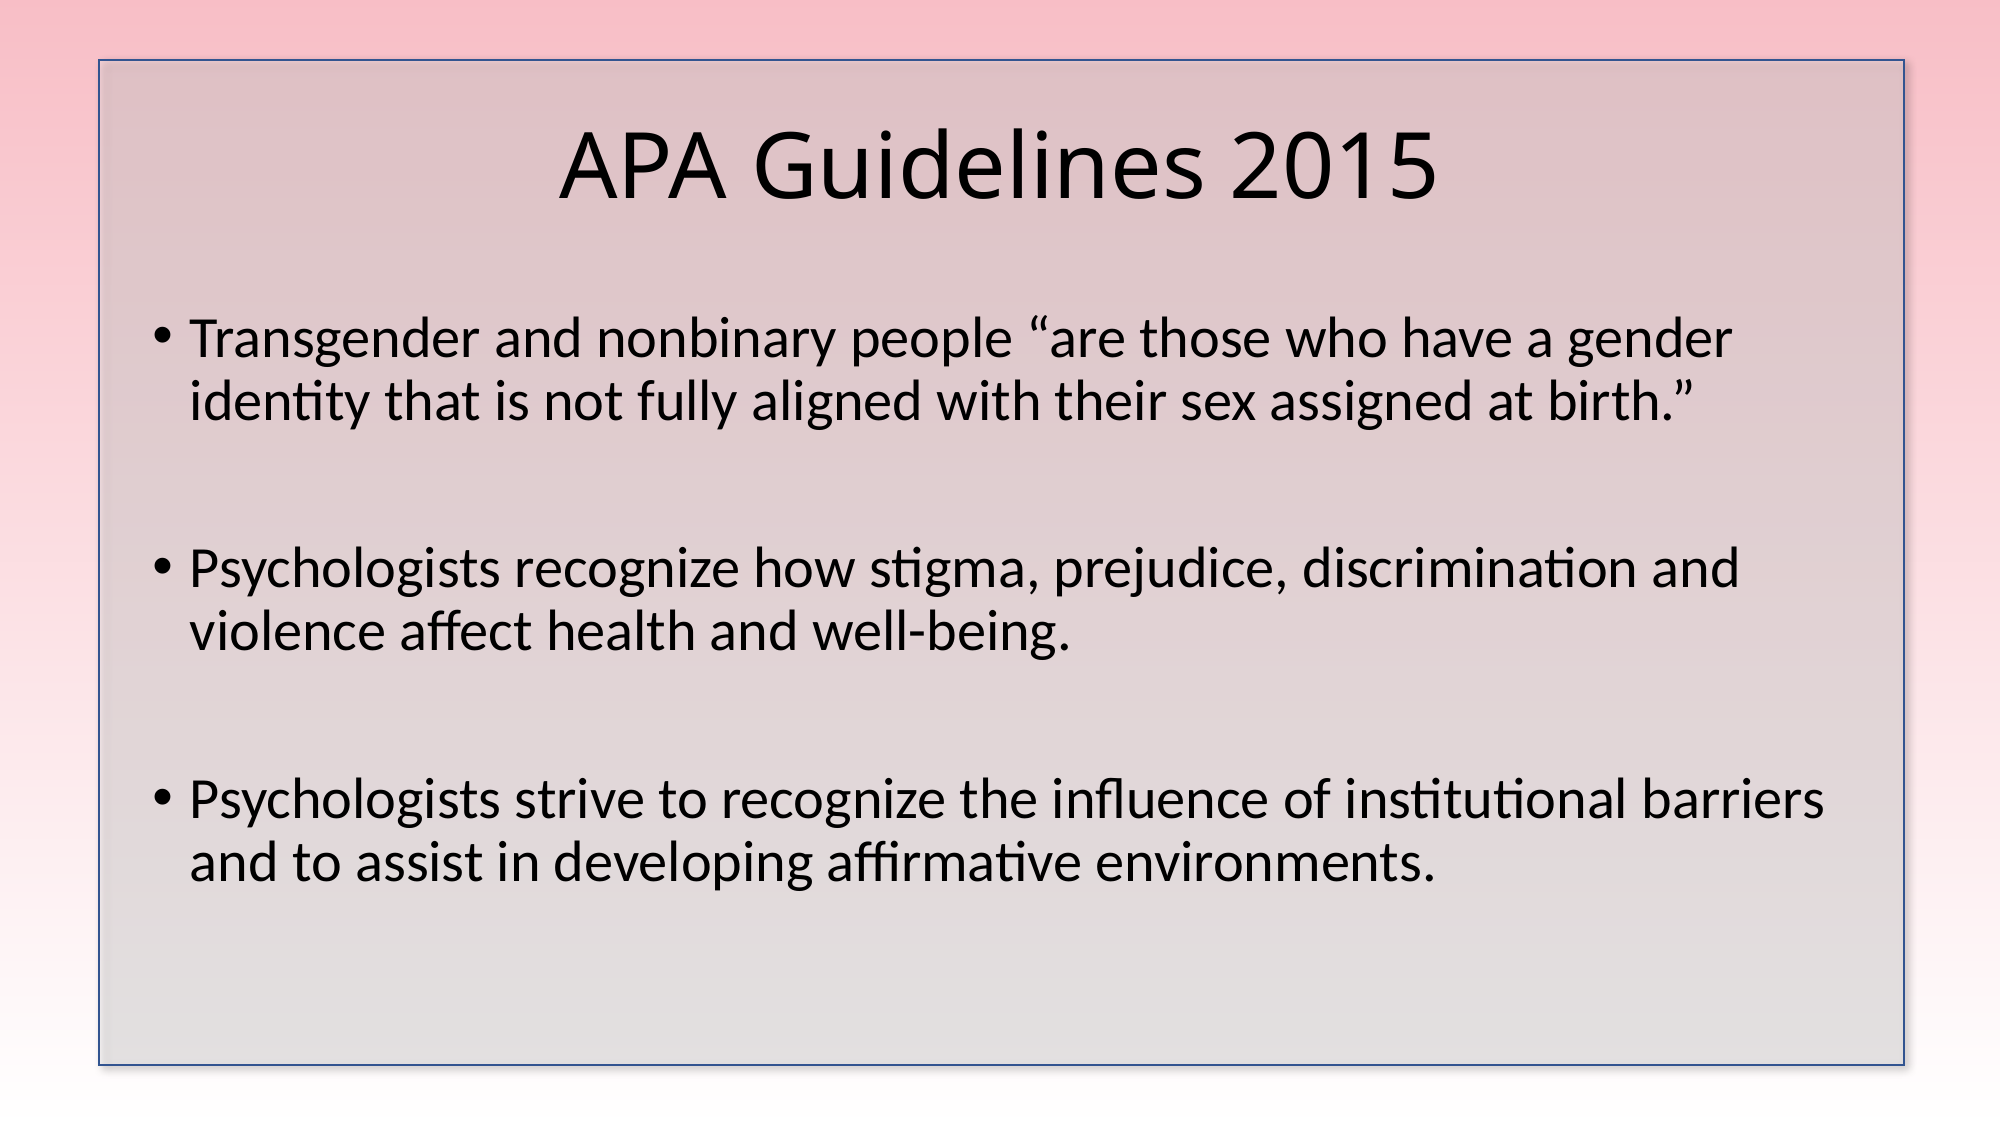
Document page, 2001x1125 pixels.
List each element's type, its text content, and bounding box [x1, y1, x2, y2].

text_box [98, 59, 1905, 1066]
list Transgender and nonbinary people “are those who have a gender identity that is not fully aligned with their sex assigned at birth.” Psychologists recognize how stigma, prejudice, discrimination and violence affect health and well-being. Psychologists strive to recognize the influence of institutional barriers and to assist in developing affirmative environments. [137, 299, 1863, 1014]
title APA Guidelines 2015 [137, 59, 1863, 278]
